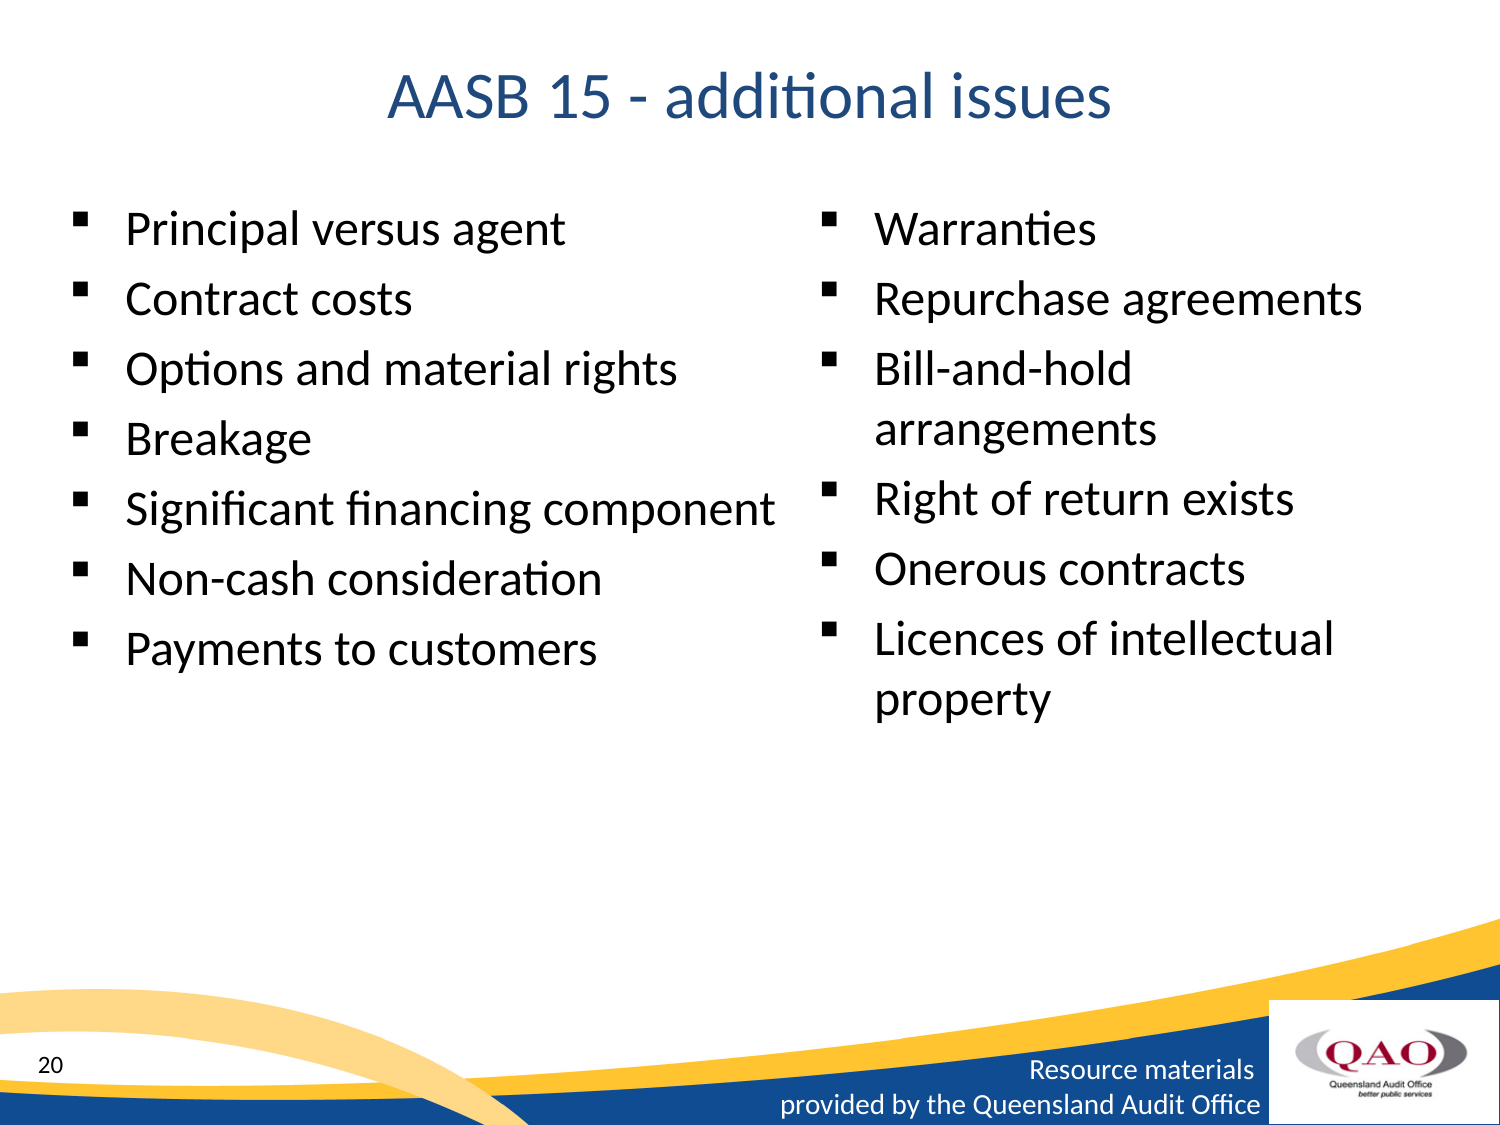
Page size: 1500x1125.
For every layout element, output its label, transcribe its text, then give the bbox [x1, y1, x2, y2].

title AASB 15 - additional issues [75, 45, 1426, 233]
text_box Principal versus agent Contract costs Options and material rights Breakage Significant financing component Non-cash consideration Payments to customers [54, 188, 1405, 931]
text_box Warranties Repurchase agreements Bill-and-hold arrangements Right of return exists Onerous contracts Licences of intellectual property [803, 188, 1417, 825]
slide_number 20 [22, 1033, 361, 1094]
picture [0, 0, 1500, 1125]
